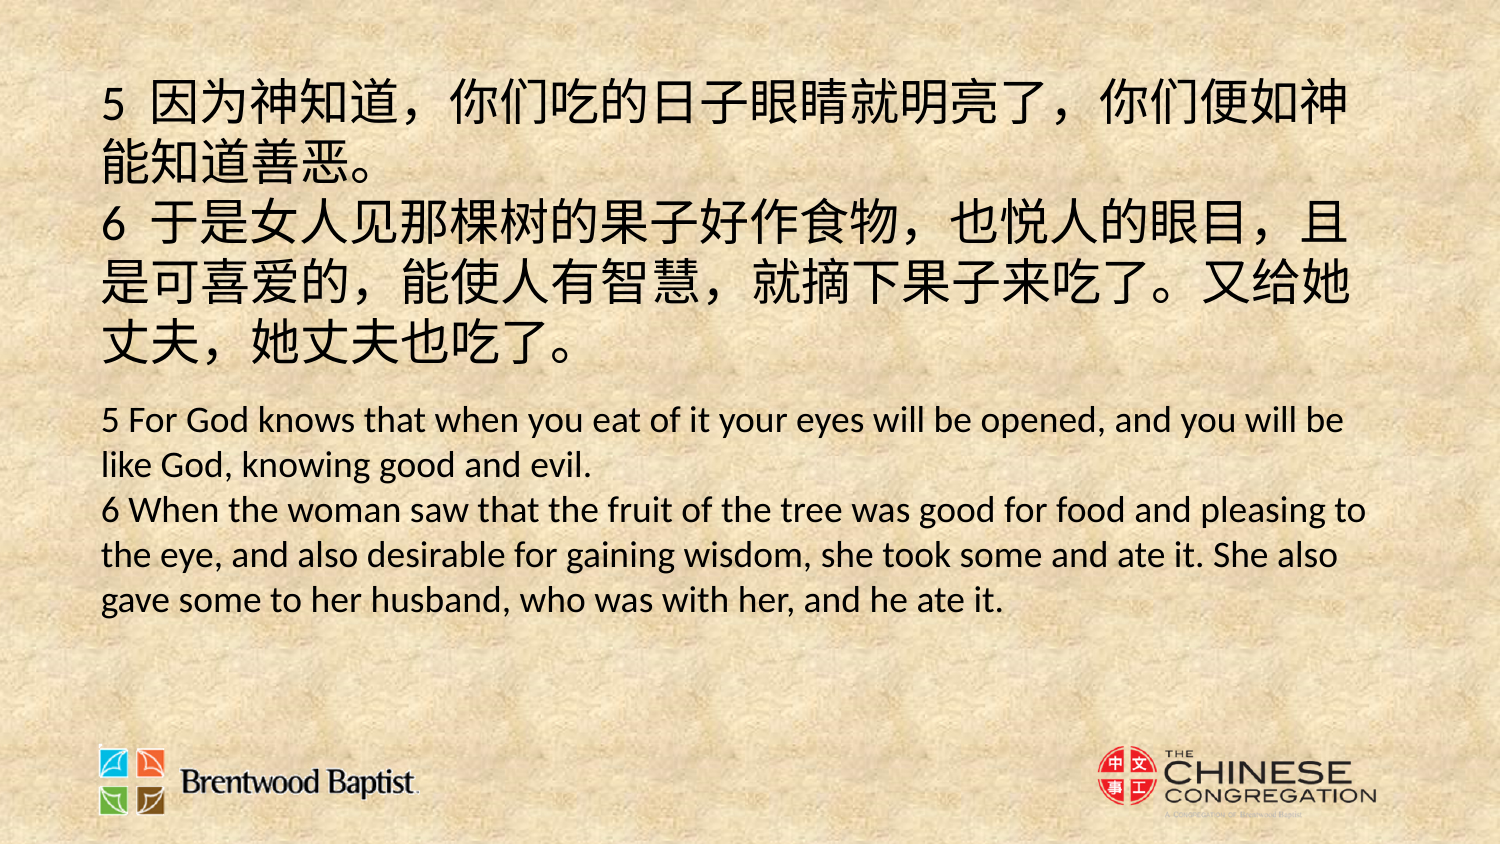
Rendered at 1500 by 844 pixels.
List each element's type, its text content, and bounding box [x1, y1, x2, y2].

text_box 5 因为神知道，你们吃的日子眼睛就明亮了，你们便如神能知道善恶。 6 于是女人见那棵树的果子好作食物，也悦人的眼目，且是可喜爱的，能使人有智慧，就摘下果子来吃了。又给她丈夫，她丈夫也吃了。 5 For God knows that when you eat of it your eyes will be opened, and you will be like God, knowing good and evil. 6 When the woman saw that the fruit of the tree was good for food and pleasing to the eye, and also desirable for gaining wisdom, she took some and ate it. She also gave some to her husband, who was with her, and he ate it. [85, 62, 1407, 673]
picture [0, 0, 1500, 844]
